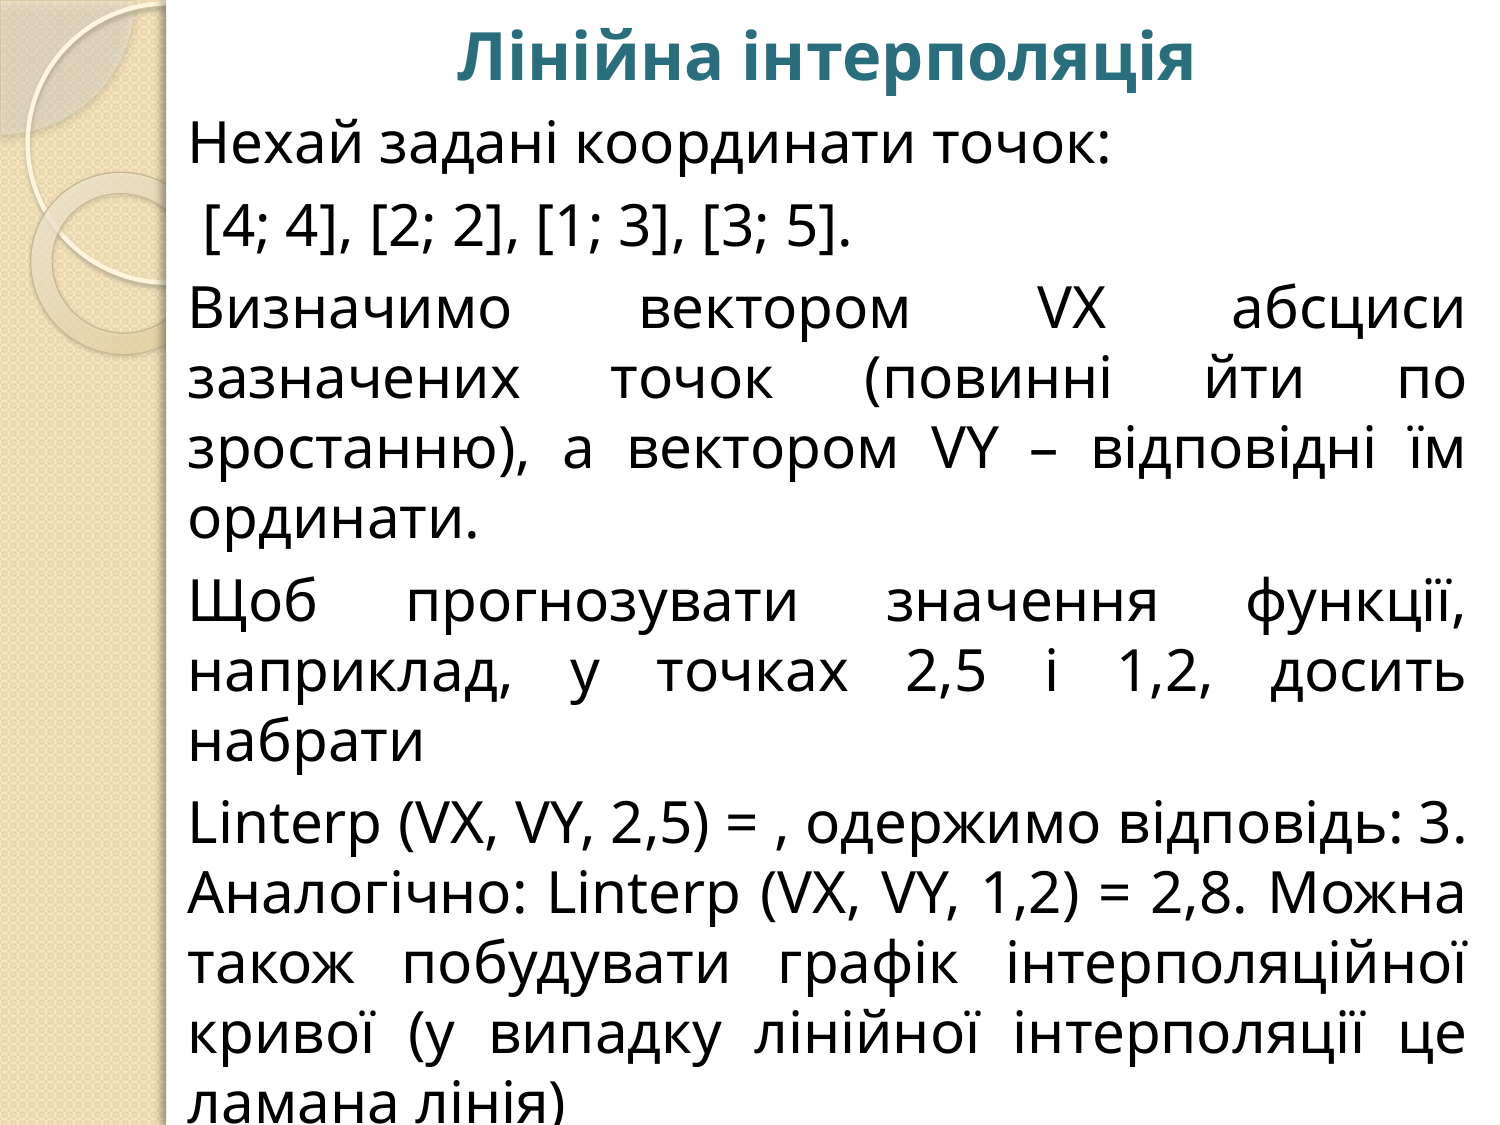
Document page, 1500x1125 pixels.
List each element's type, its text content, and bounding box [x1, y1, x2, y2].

list Лінійна інтерполяція Нехай задані координати точок: [4; 4], [2; 2], [1; 3], [3; 5]. Визначимо вектором VX абсциси зазначених точок (повинні йти по зростанню), а вектором VY – відповідні їм ординати. Щоб прогнозувати значення функції, наприклад, у точках 2,5 і 1,2, досить набрати Lіnterp (VX, VY, 2,5) = , одержимо відповідь: 3. Аналогічно: Lіnterp (VX, VY, 1,2) = 2,8. Можна також побудувати графік інтерполяційної кривої (у випадку лінійної інтерполяції це ламана лінія) [159, 5, 1483, 1083]
